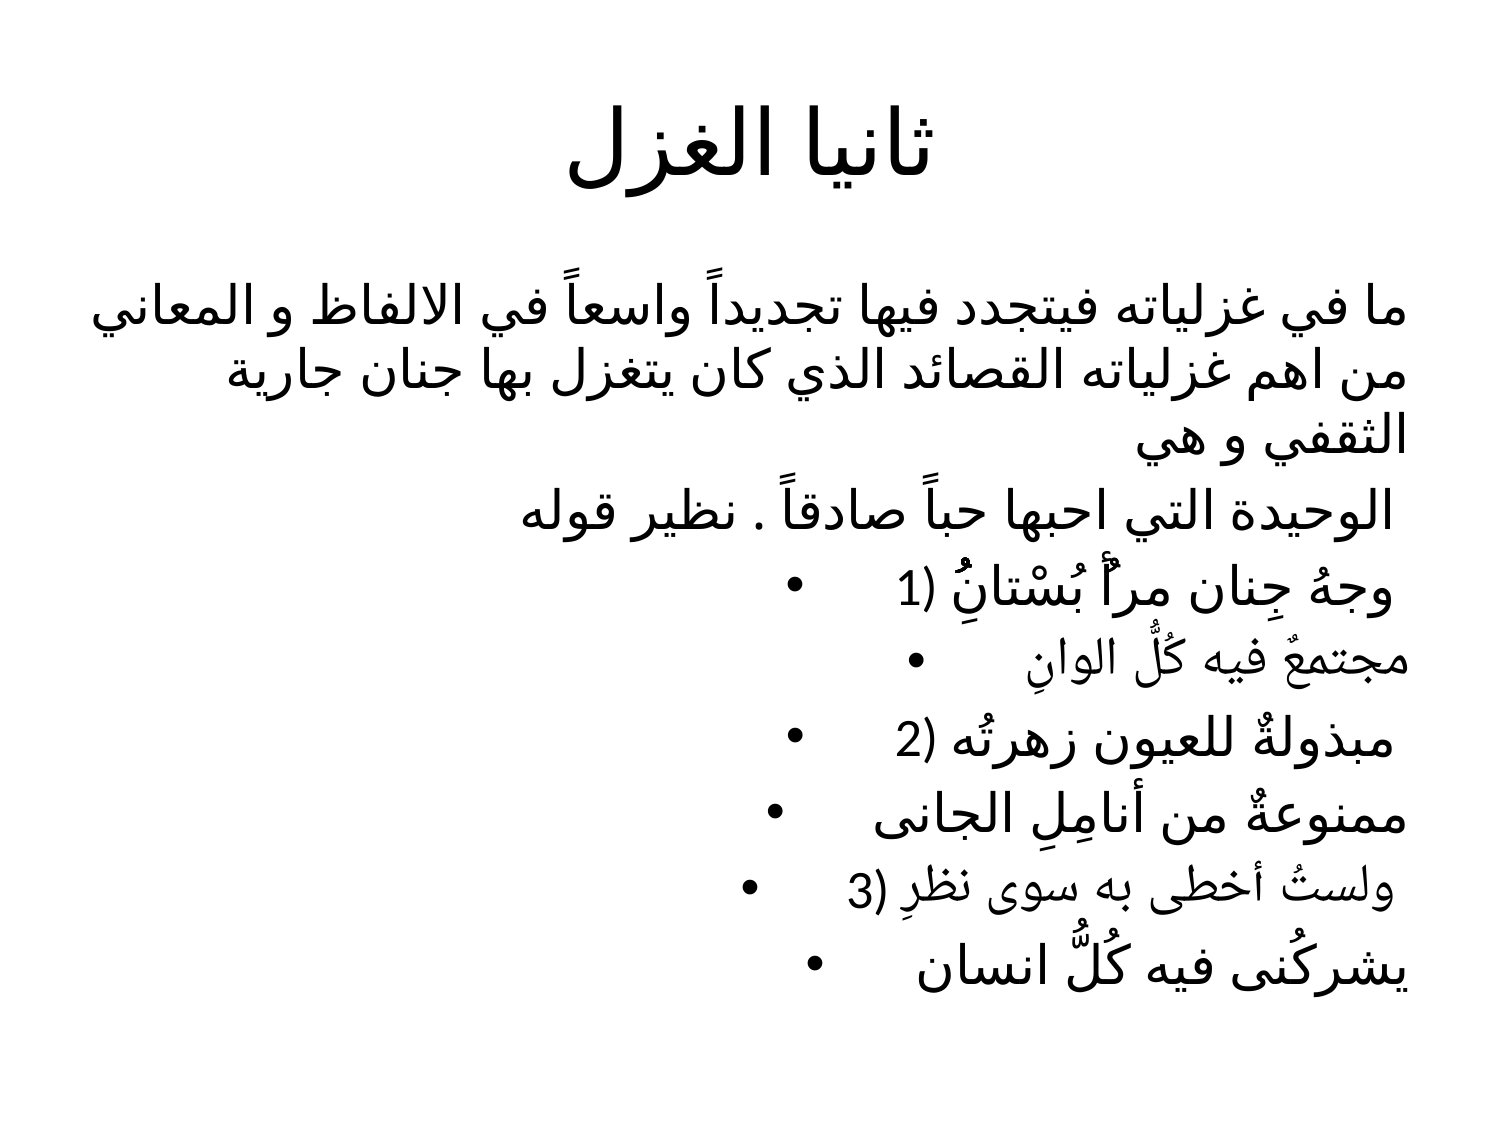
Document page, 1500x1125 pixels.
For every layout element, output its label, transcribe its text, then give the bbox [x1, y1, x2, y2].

title ثانيا الغزل [75, 45, 1425, 233]
list ما في غزلياته فيتجدد فيها تجديداً واسعاً في الالفاظ و المعاني من اهم غزلياته القصائد الذي كان يتغزل بها جنان جارية الثقفي و هي الوحيدة التي احبها حباً صادقاً . نظير قوله 1) وجهُ جِنان مرأﮤُ بُسْتانِ مجتمعٌ فيه کُلُّ الوانِ 2) مبذولةٌ للعيون زهرتُه ممنوعةٌ من أنامِلِ الجانی 3) ولستُ أخطی به سوی نظرِ يشرکُنی فیه کُلُّ انسان [75, 262, 1425, 1005]
